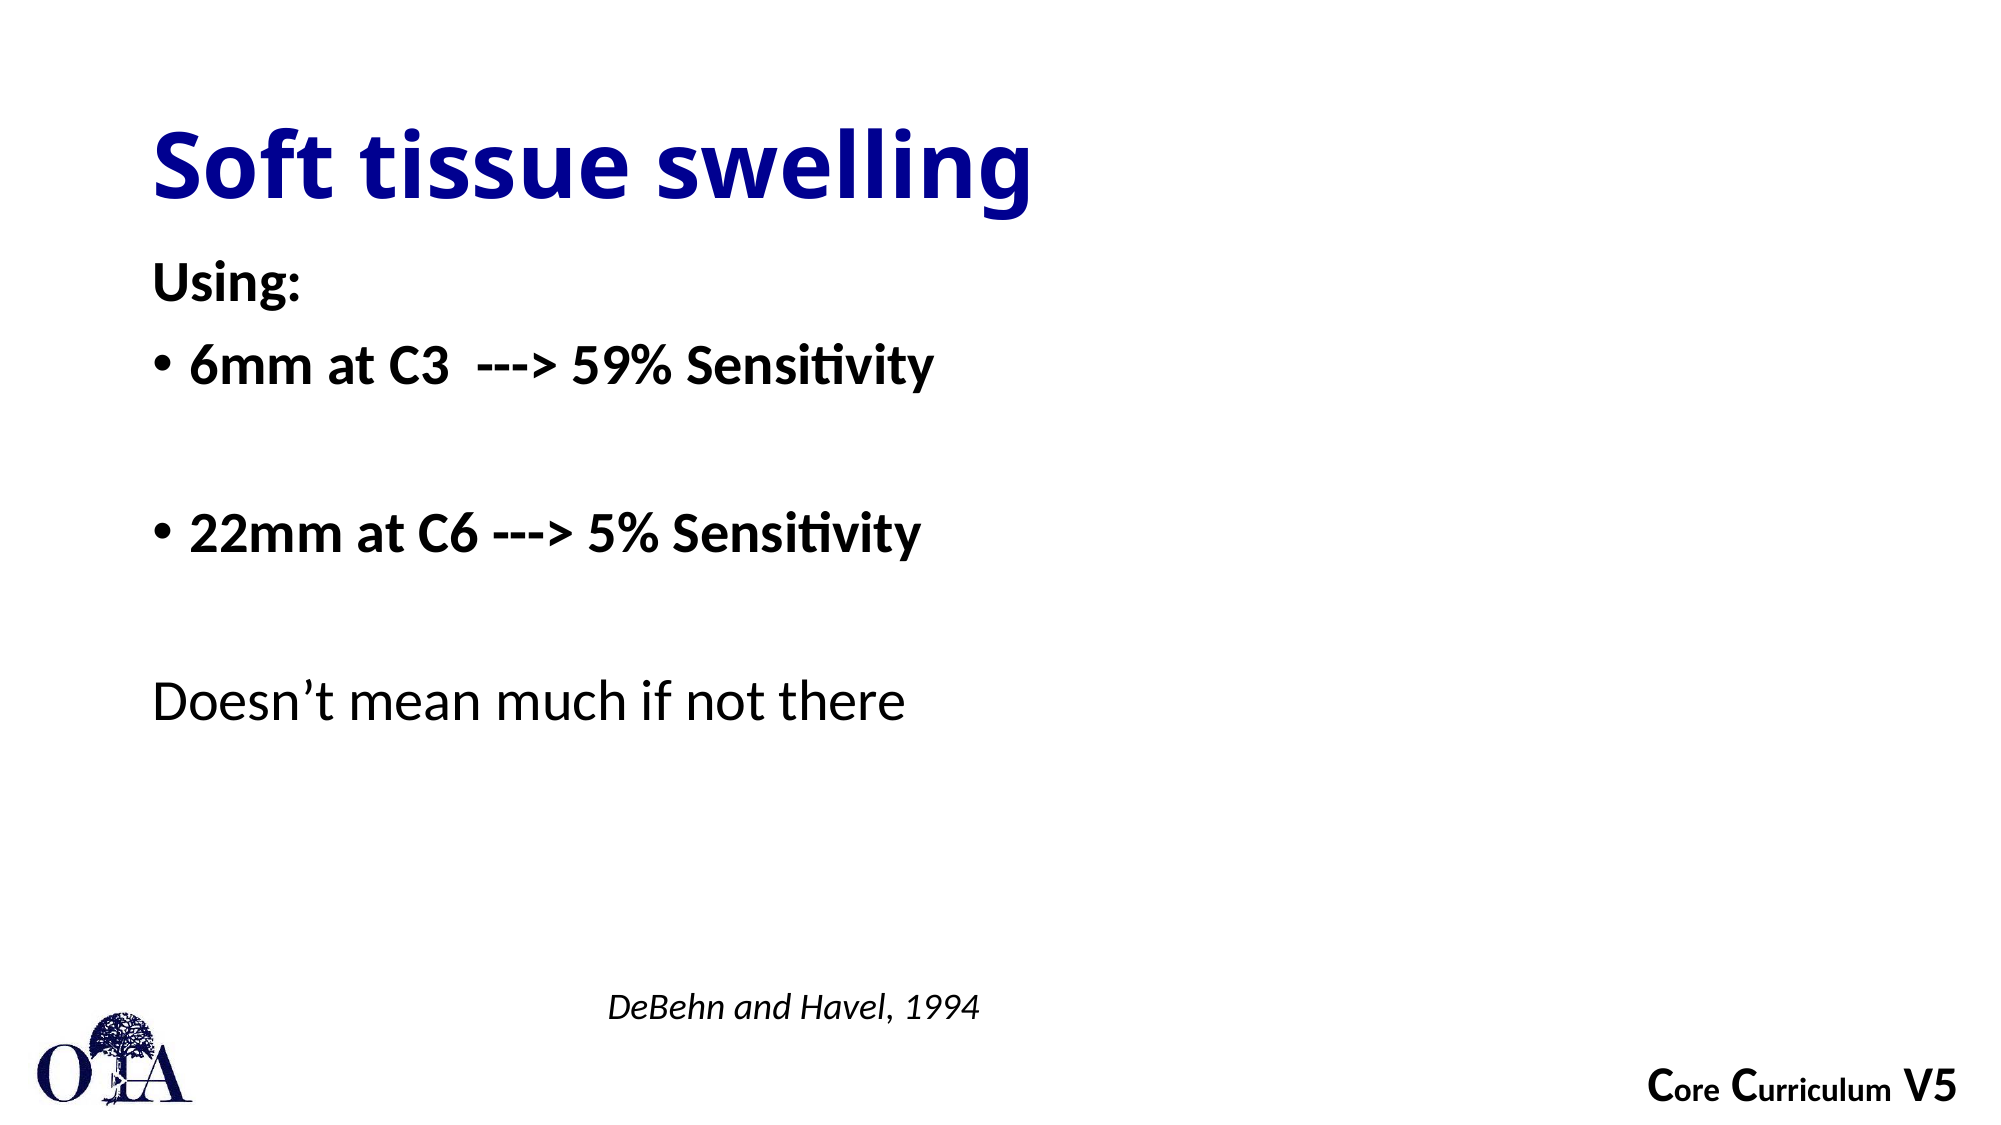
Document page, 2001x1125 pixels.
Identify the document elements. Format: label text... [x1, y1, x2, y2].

title Soft tissue swelling [137, 59, 1863, 243]
list Using: 6mm at C3 ---> 59% Sensitivity 22mm at C6 ---> 5% Sensitivity Doesn’t mean much if not there [137, 243, 1863, 957]
text_box DeBehn and Havel, 1994 [592, 974, 1161, 1035]
picture [28, 1010, 200, 1108]
